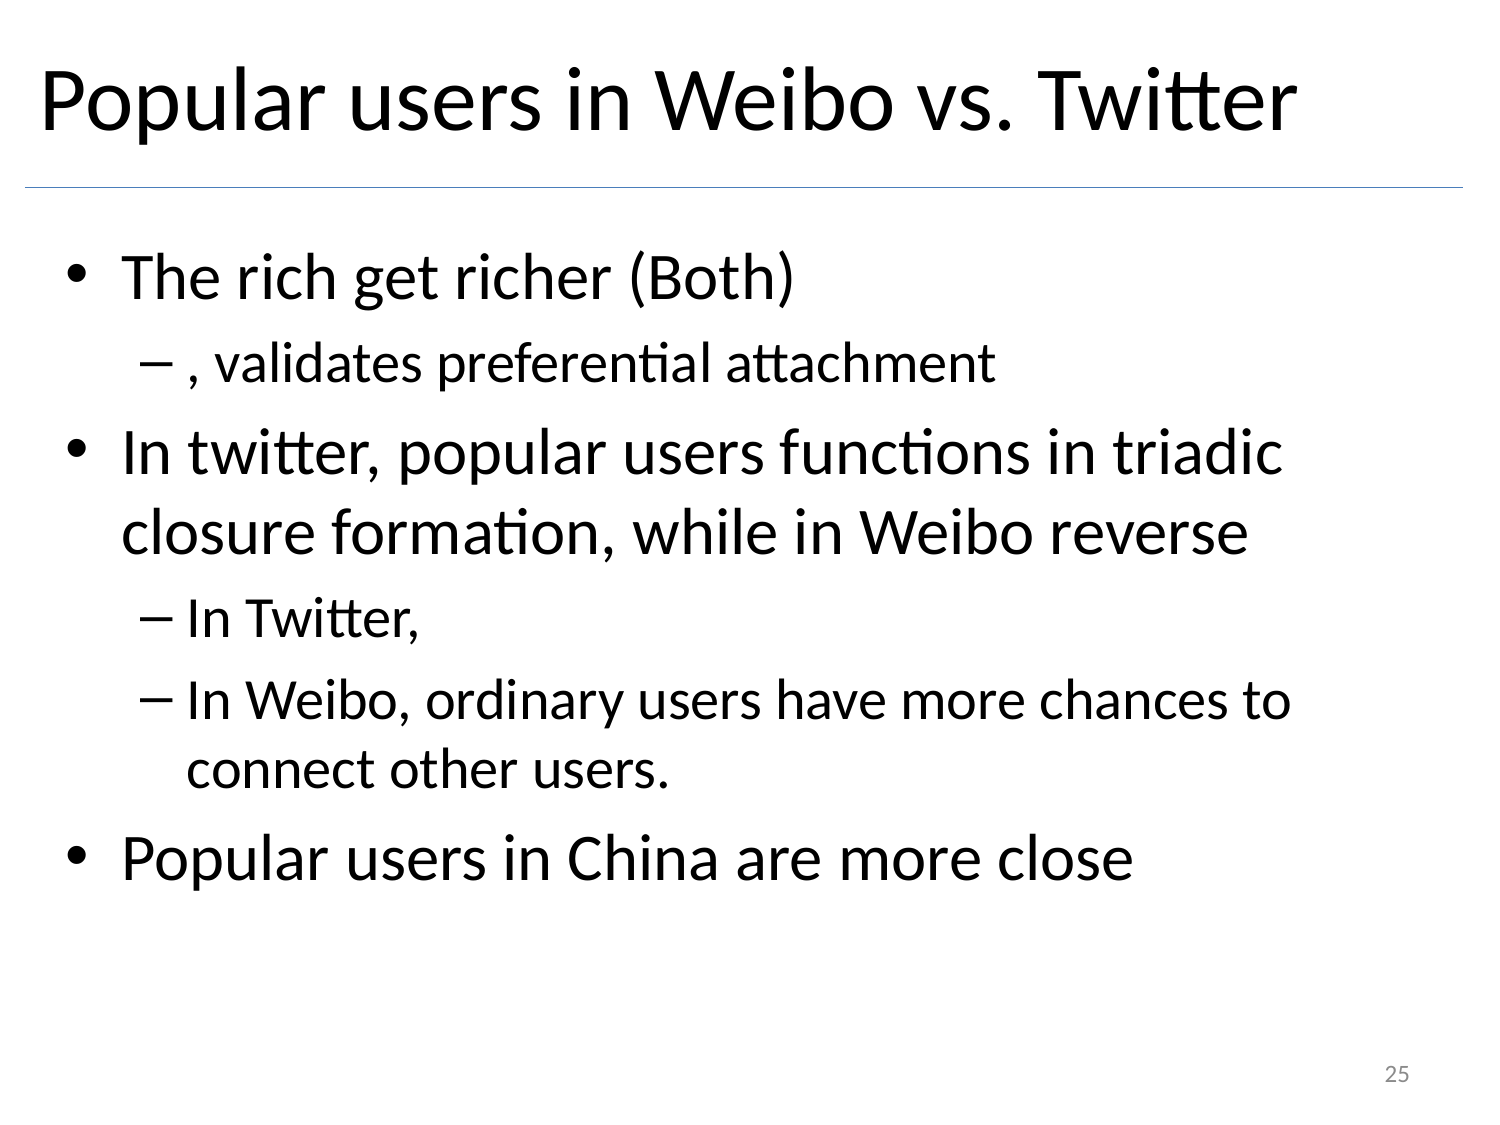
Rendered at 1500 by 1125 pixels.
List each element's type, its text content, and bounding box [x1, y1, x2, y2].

title Popular users in Weibo vs. Twitter [24, 0, 1375, 187]
slide_number 25 [1074, 1042, 1425, 1103]
